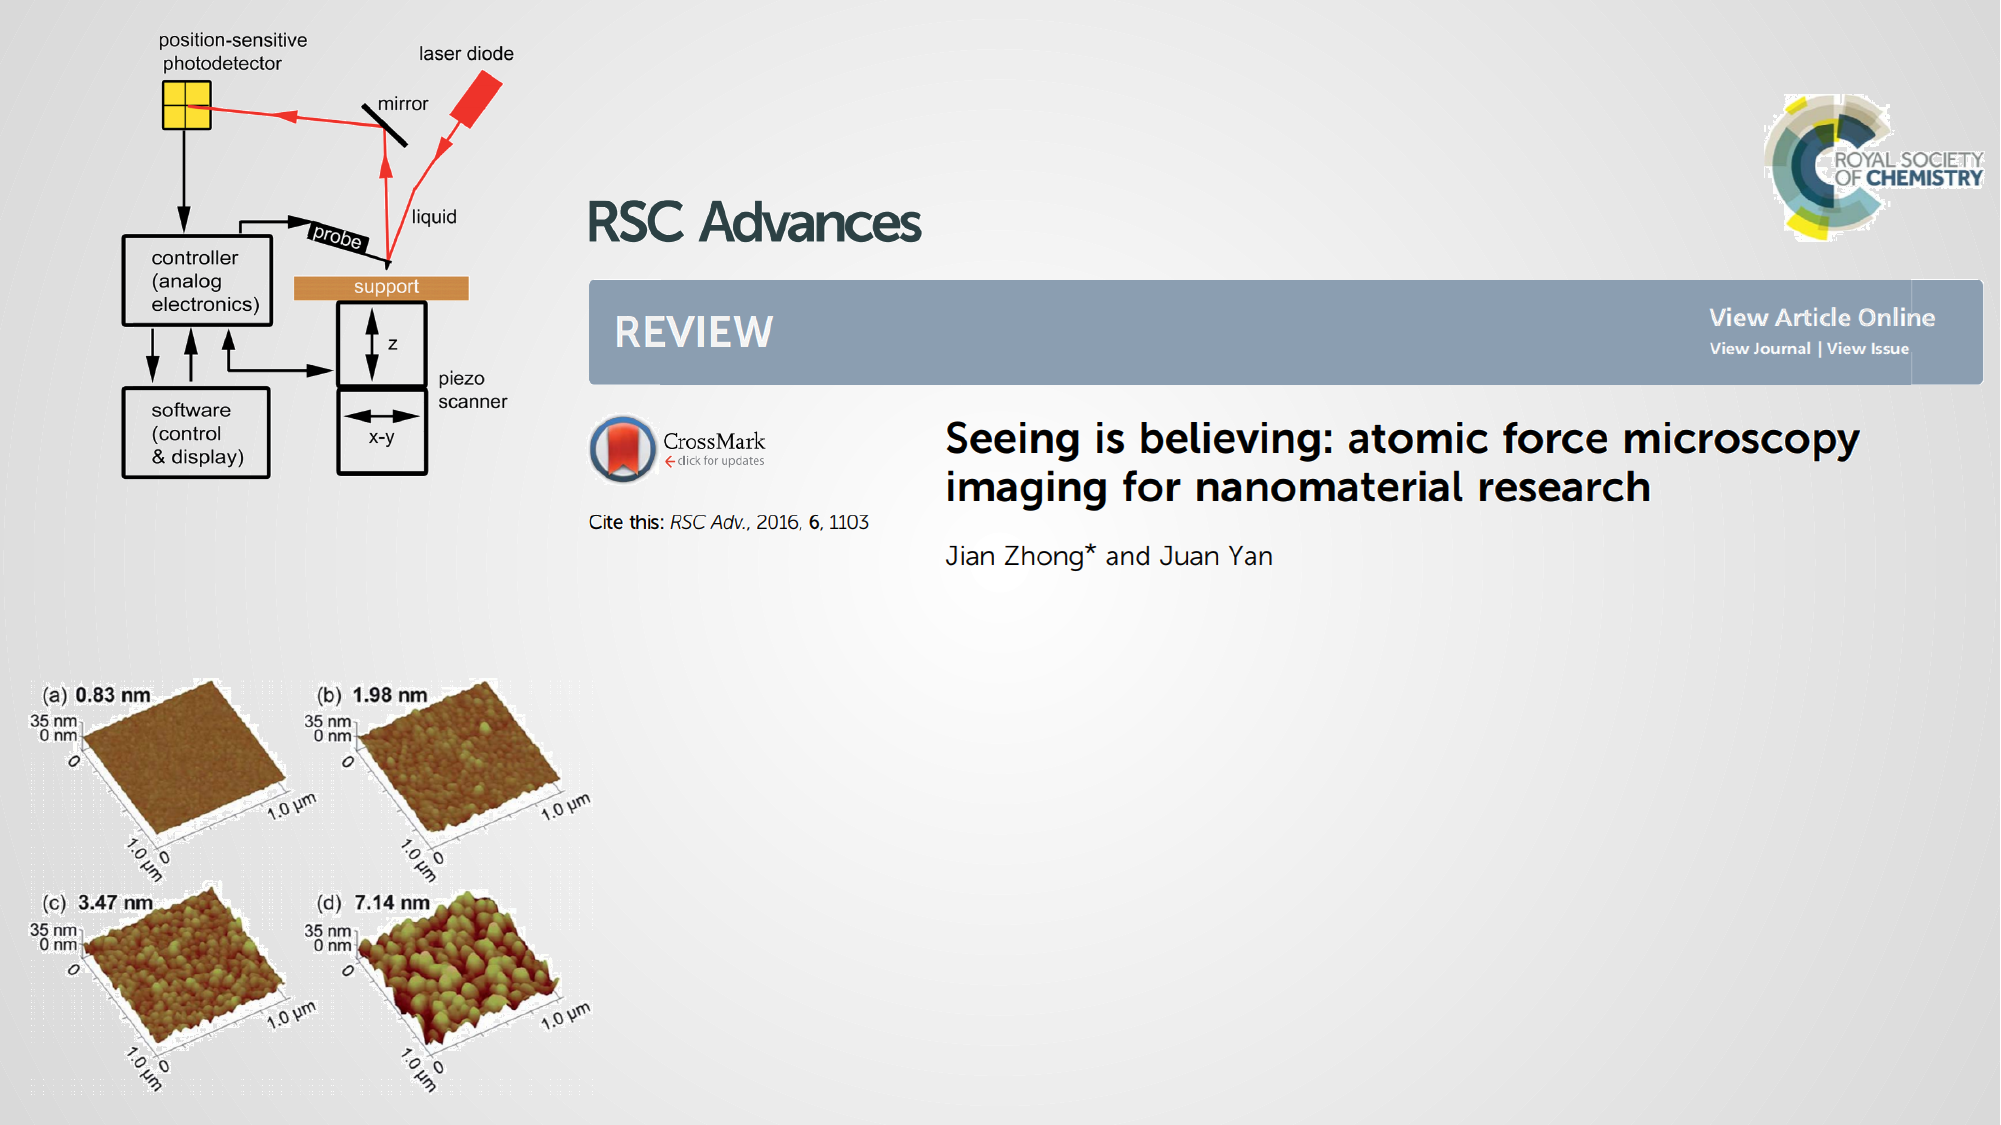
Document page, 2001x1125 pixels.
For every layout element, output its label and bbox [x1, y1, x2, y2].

picture [105, 9, 520, 488]
picture [576, 81, 1995, 576]
picture [12, 662, 594, 1097]
